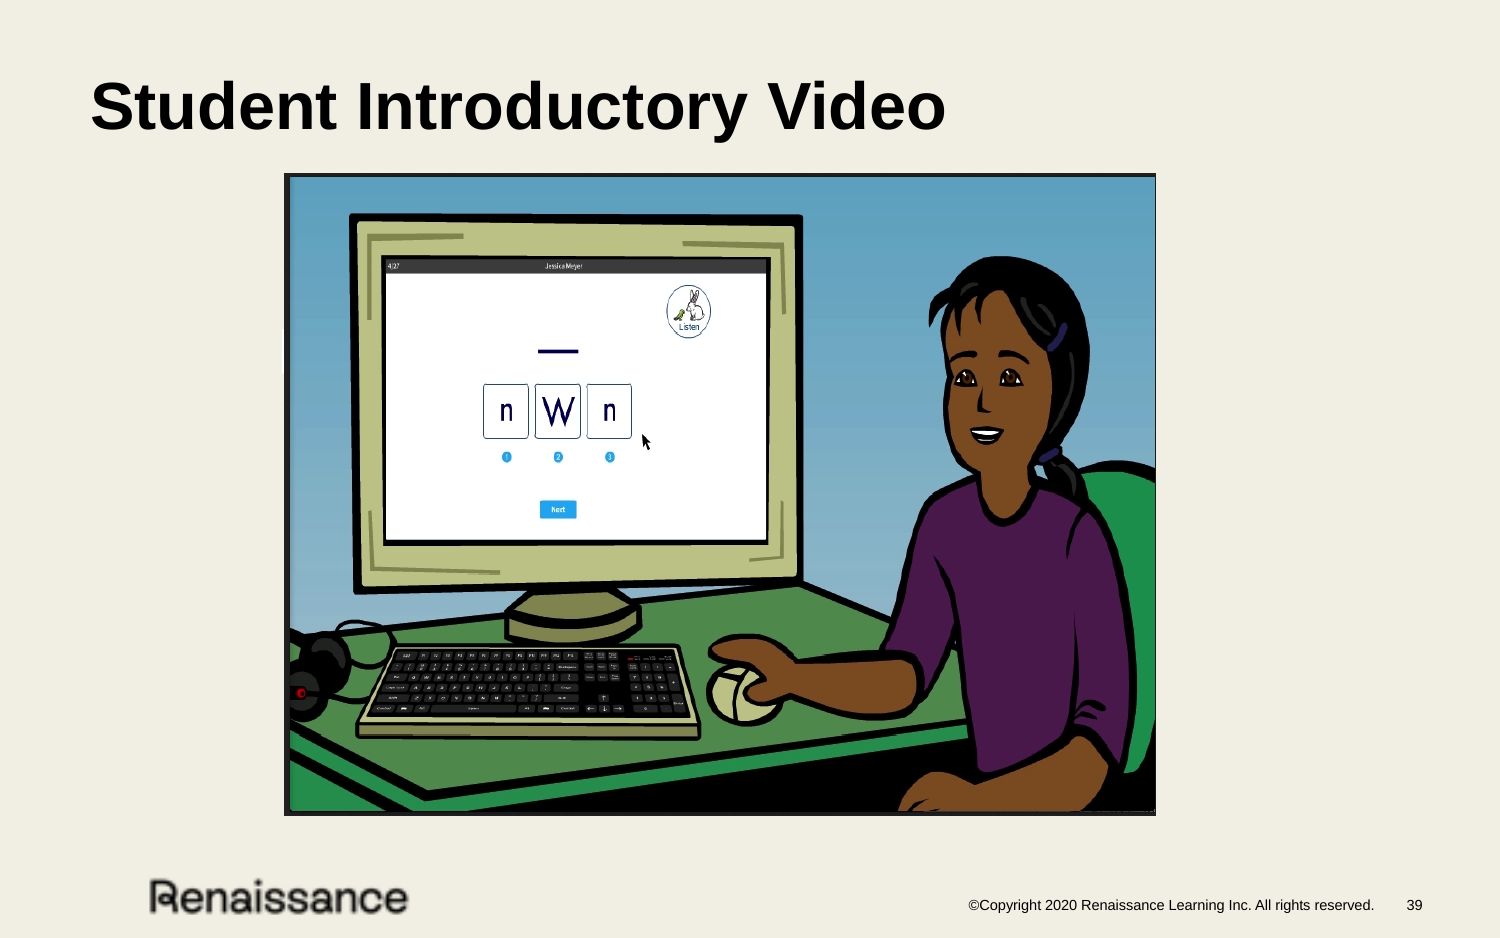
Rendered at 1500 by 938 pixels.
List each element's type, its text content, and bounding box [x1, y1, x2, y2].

picture [74, 845, 463, 938]
title Student Introductory Video [75, 56, 1425, 150]
picture [284, 173, 1156, 817]
